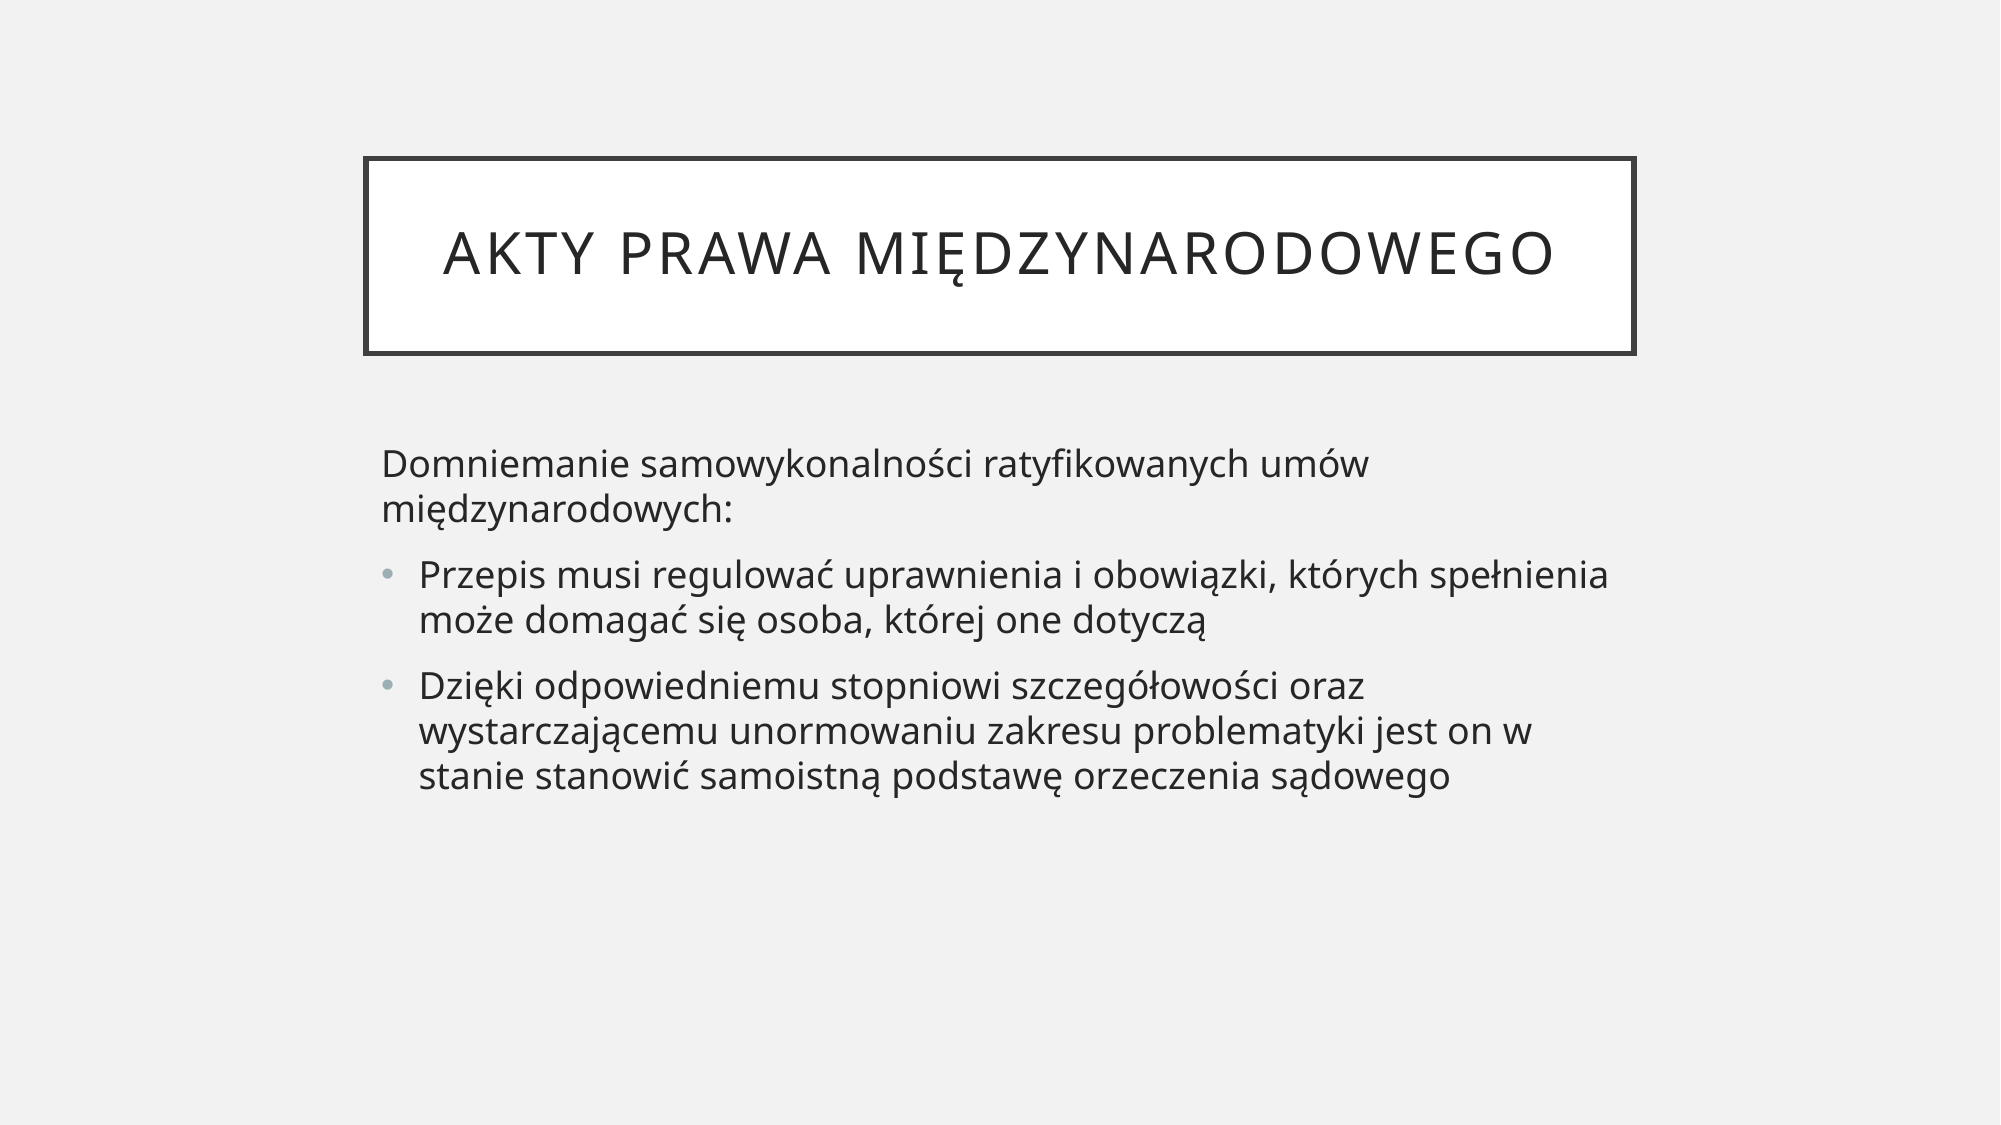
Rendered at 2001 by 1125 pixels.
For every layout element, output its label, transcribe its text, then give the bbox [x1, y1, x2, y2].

list Domniemanie samowykonalności ratyfikowanych umów międzynarodowych: Przepis musi regulować uprawnienia i obowiązki, których spełnienia może domagać się osoba, której one dotyczą Dzięki odpowiedniemu stopniowi szczegółowości oraz wystarczającemu unormowaniu zakresu problematyki jest on w stanie stanowić samoistną podstawę orzeczenia sądowego [366, 432, 1634, 942]
title Akty prawa międzynarodowego [363, 156, 1637, 356]
